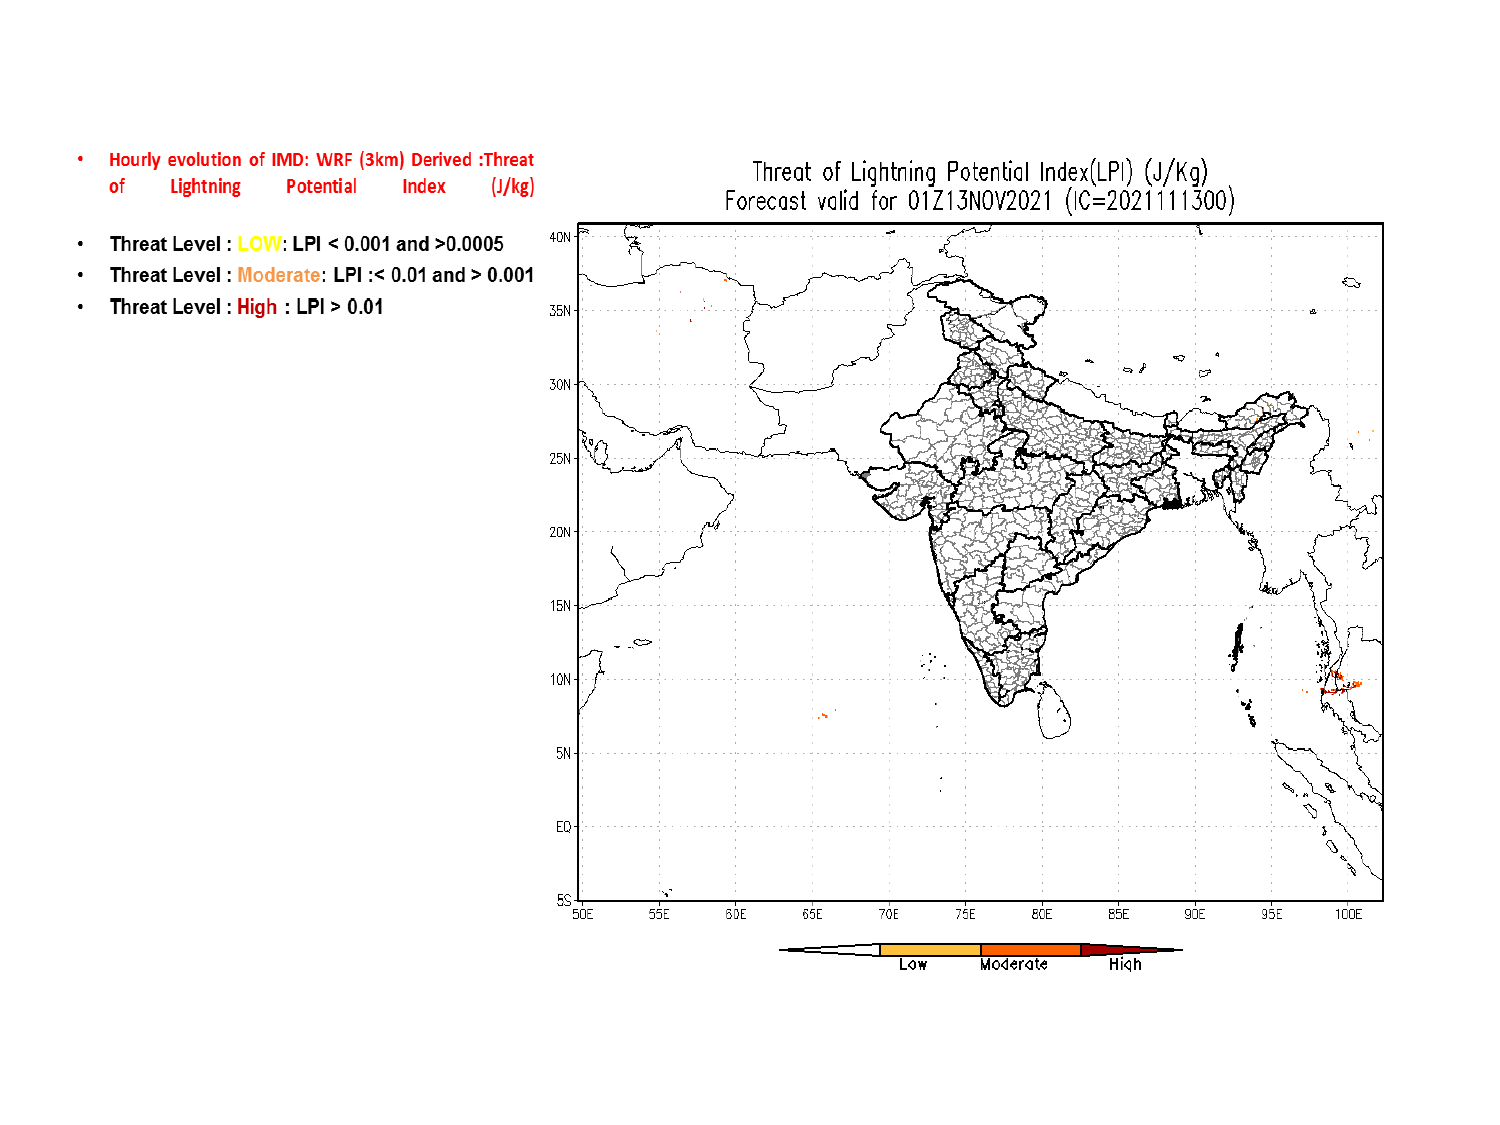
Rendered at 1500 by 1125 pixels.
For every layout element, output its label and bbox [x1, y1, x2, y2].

picture [74, 149, 1426, 976]
